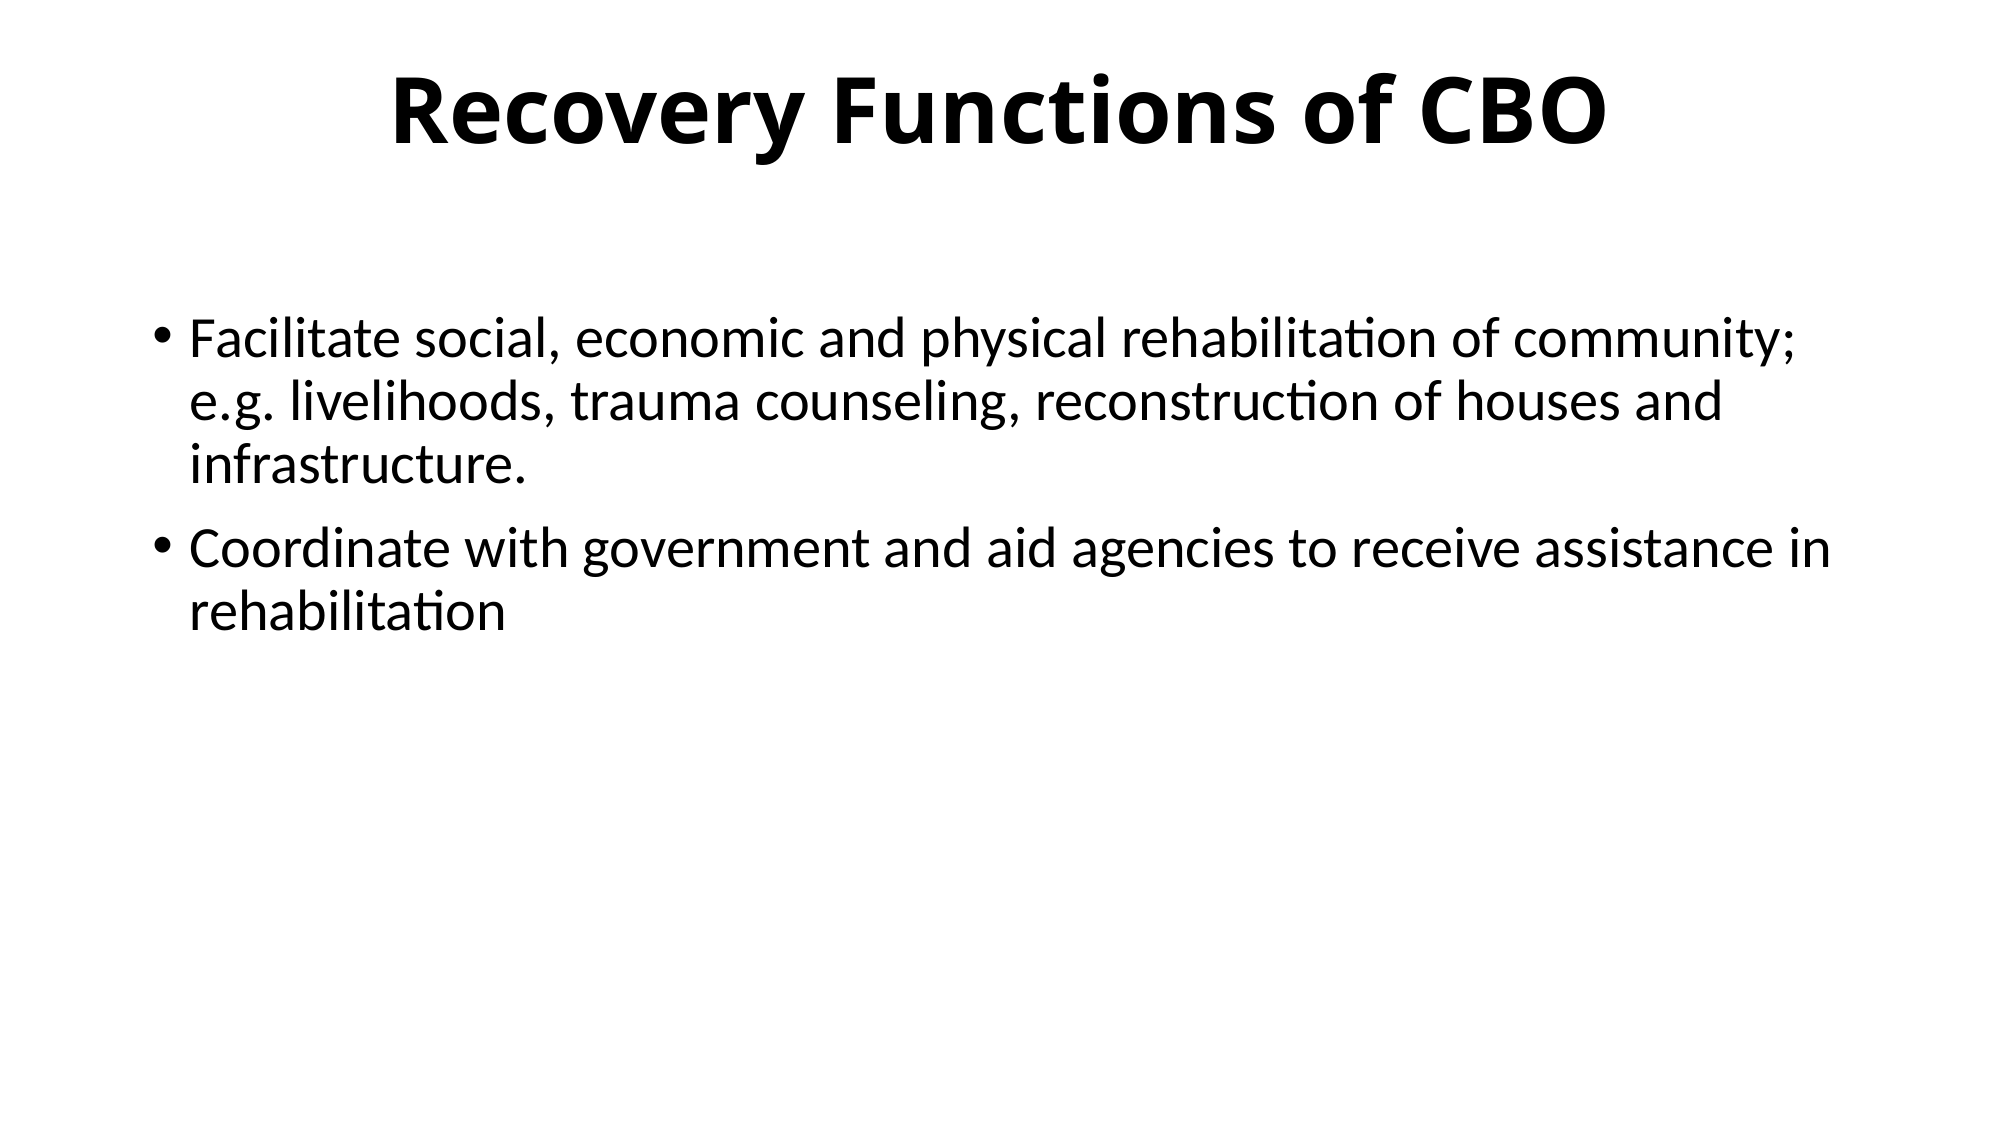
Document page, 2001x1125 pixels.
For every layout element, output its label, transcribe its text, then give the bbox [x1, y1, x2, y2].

title Recovery Functions of CBO [137, 59, 1863, 278]
list Facilitate social, economic and physical rehabilitation of community; e.g. livelihoods, trauma counseling, reconstruction of houses and infrastructure. Coordinate with government and aid agencies to receive assistance in rehabilitation [137, 299, 1863, 1014]
